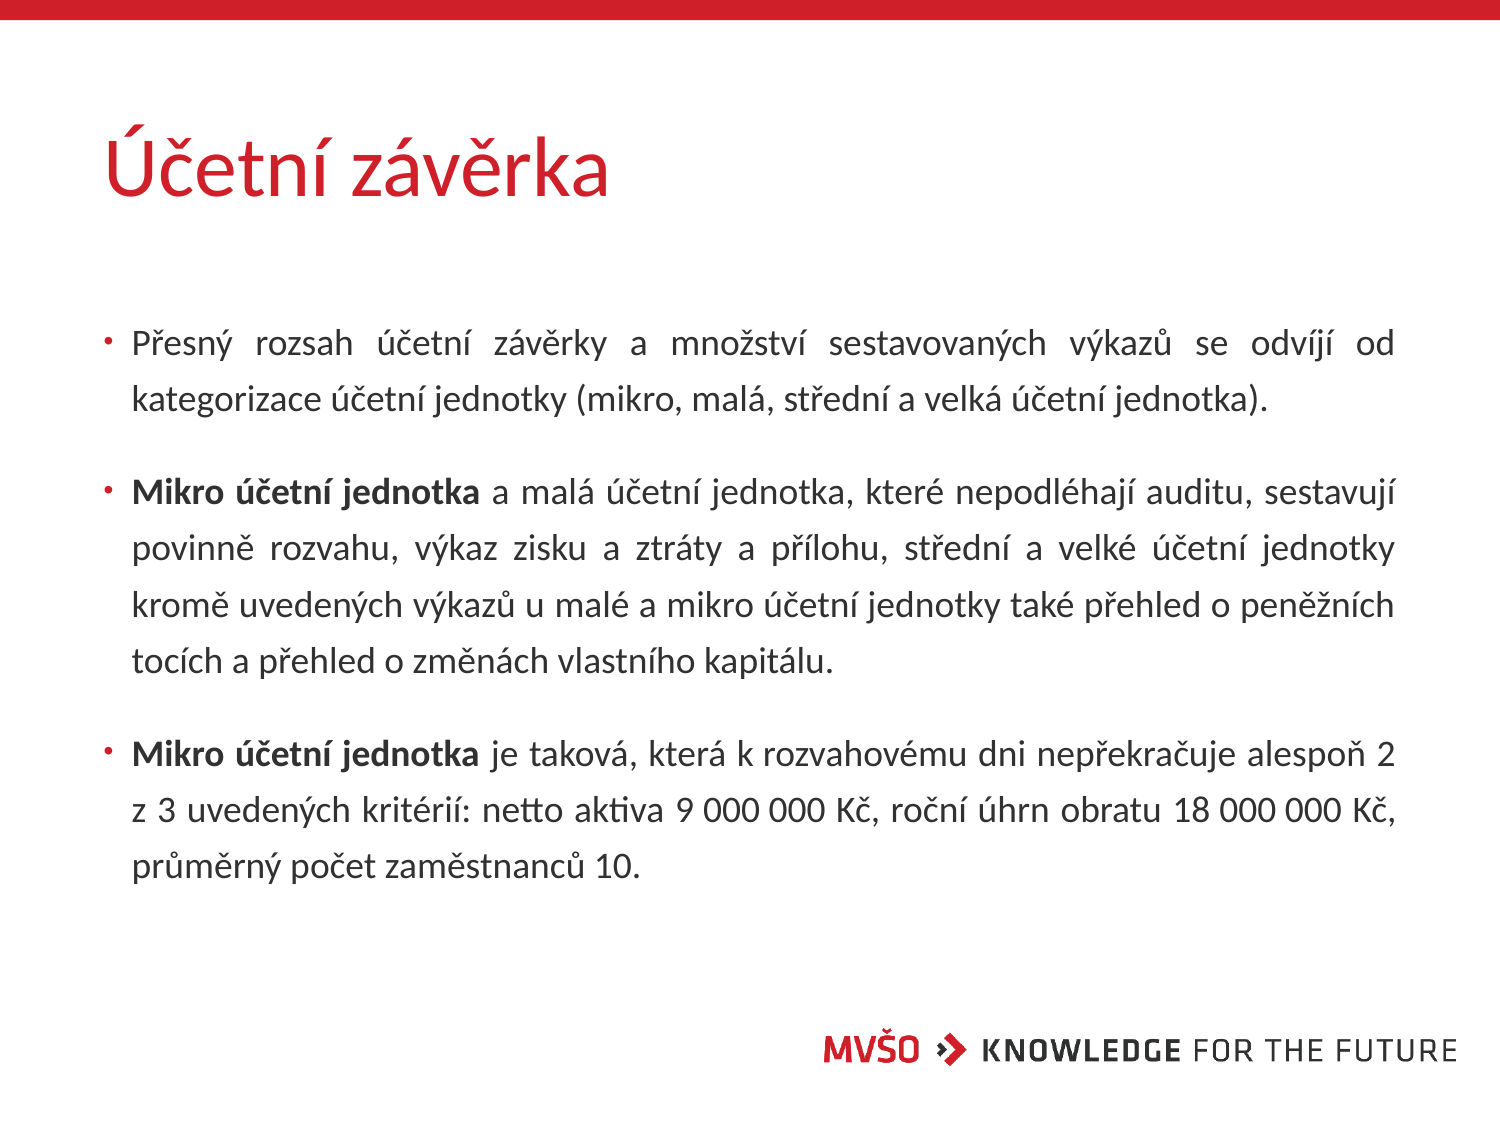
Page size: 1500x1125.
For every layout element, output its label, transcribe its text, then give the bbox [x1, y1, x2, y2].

title Účetní závěrka [88, 59, 1412, 278]
list Přesný rozsah účetní závěrky a množství sestavovaných výkazů se odvíjí od kategorizace účetní jednotky (mikro, malá, střední a velká účetní jednotka). Mikro účetní jednotka a malá účetní jednotka, které nepodléhají auditu, sestavují povinně rozvahu, výkaz zisku a ztráty a přílohu, střední a velké účetní jednotky kromě uvedených výkazů u malé a mikro účetní jednotky také přehled o peněžních tocích a přehled o změnách vlastního kapitálu. Mikro účetní jednotka je taková, která k rozvahovému dni nepřekračuje alespoň 2 z 3 uvedených kritérií: netto aktiva 9 000 000 Kč, roční úhrn obratu 18 000 000 Kč, průměrný počet zaměstnanců 10. [88, 299, 1412, 969]
picture [824, 1028, 1456, 1066]
